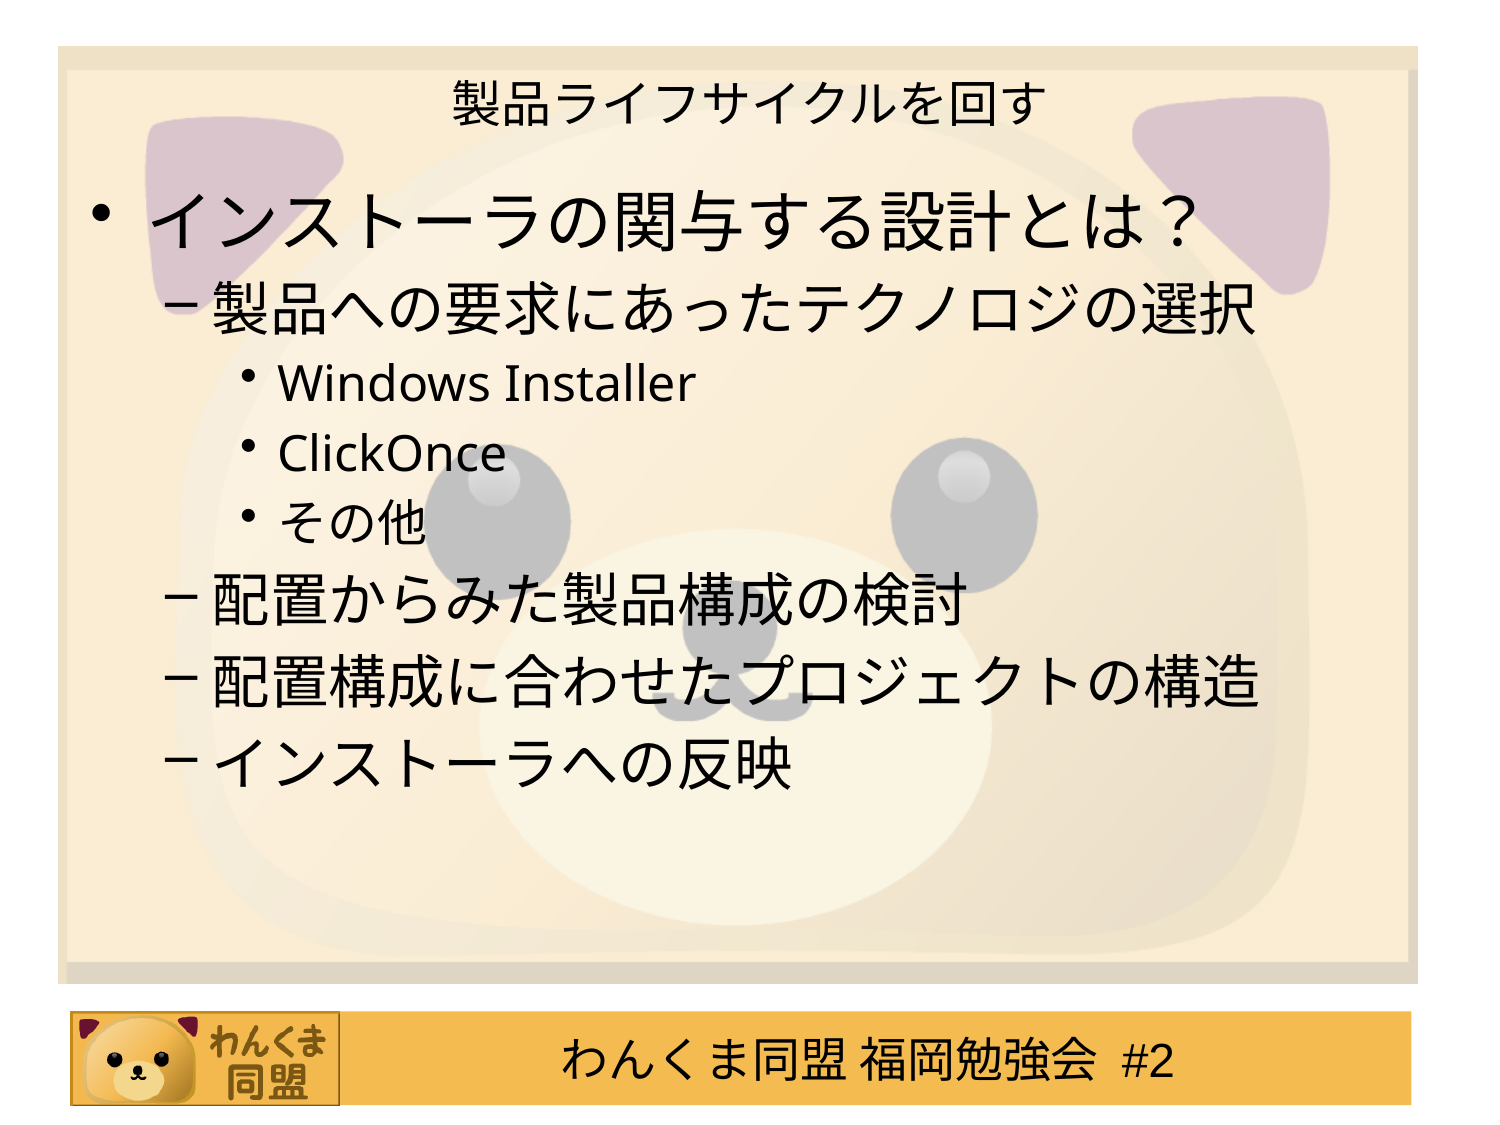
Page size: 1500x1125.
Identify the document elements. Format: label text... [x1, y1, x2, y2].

picture [58, 46, 1418, 984]
picture [70, 1011, 340, 1106]
list インストーラの関与する設計とは？ 製品への要求にあったテクノロジの選択 Windows Installer ClickOnce その他 配置からみた製品構成の検討 配置構成に合わせたプロジェクトの構造 インストーラへの反映 [74, 172, 1426, 1006]
title 製品ライフサイクルを回す [74, 44, 1426, 162]
